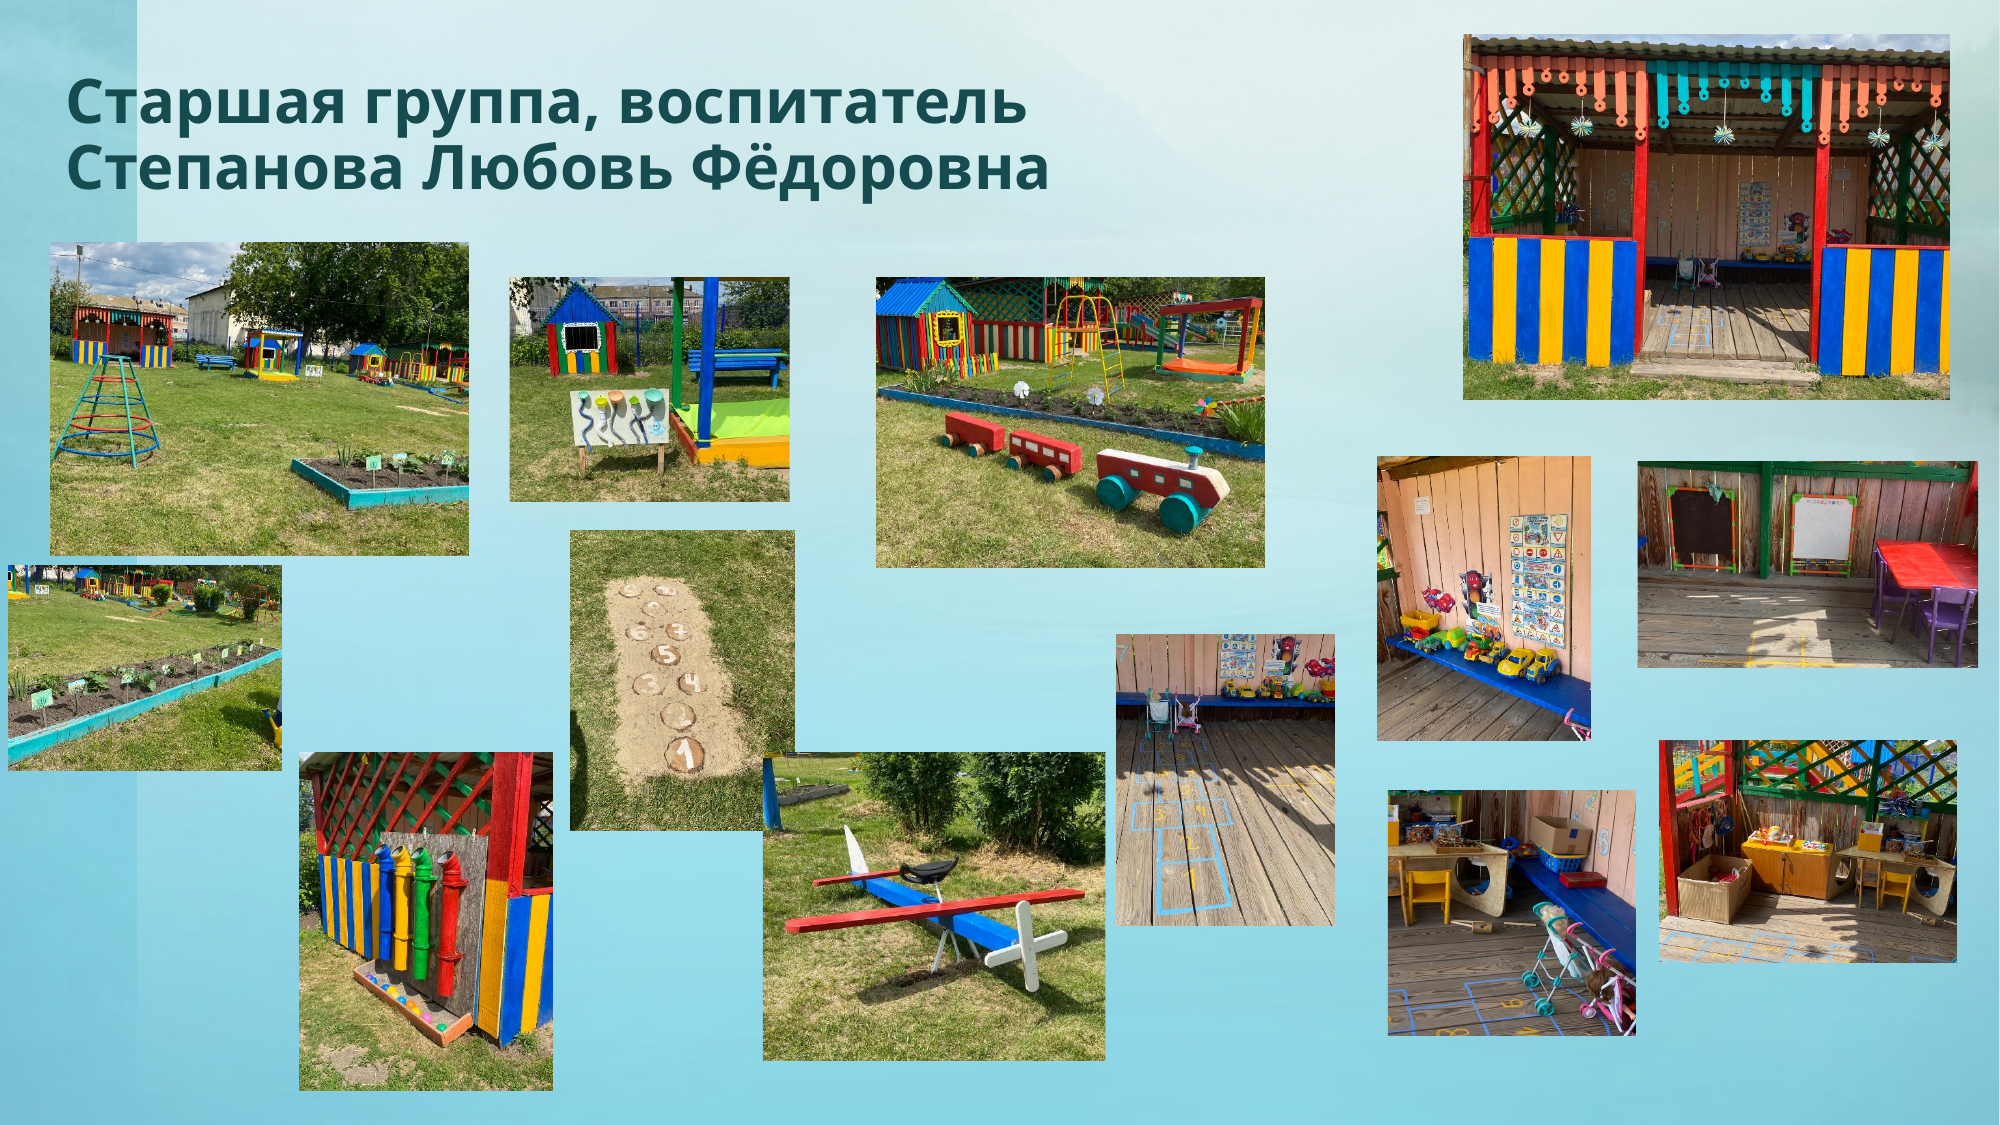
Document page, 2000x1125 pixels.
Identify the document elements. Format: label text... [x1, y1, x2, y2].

picture [1116, 634, 1335, 926]
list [8, 565, 282, 771]
picture [876, 276, 1265, 568]
title Старшая группа, воспитатель Степанова Любовь Фёдоровна [50, 62, 1463, 211]
picture [1463, 34, 1950, 400]
picture [1377, 456, 1591, 741]
picture [0, 0, 2000, 1125]
picture [1659, 740, 1957, 963]
picture [1637, 461, 1979, 668]
picture [509, 276, 790, 502]
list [50, 242, 469, 556]
